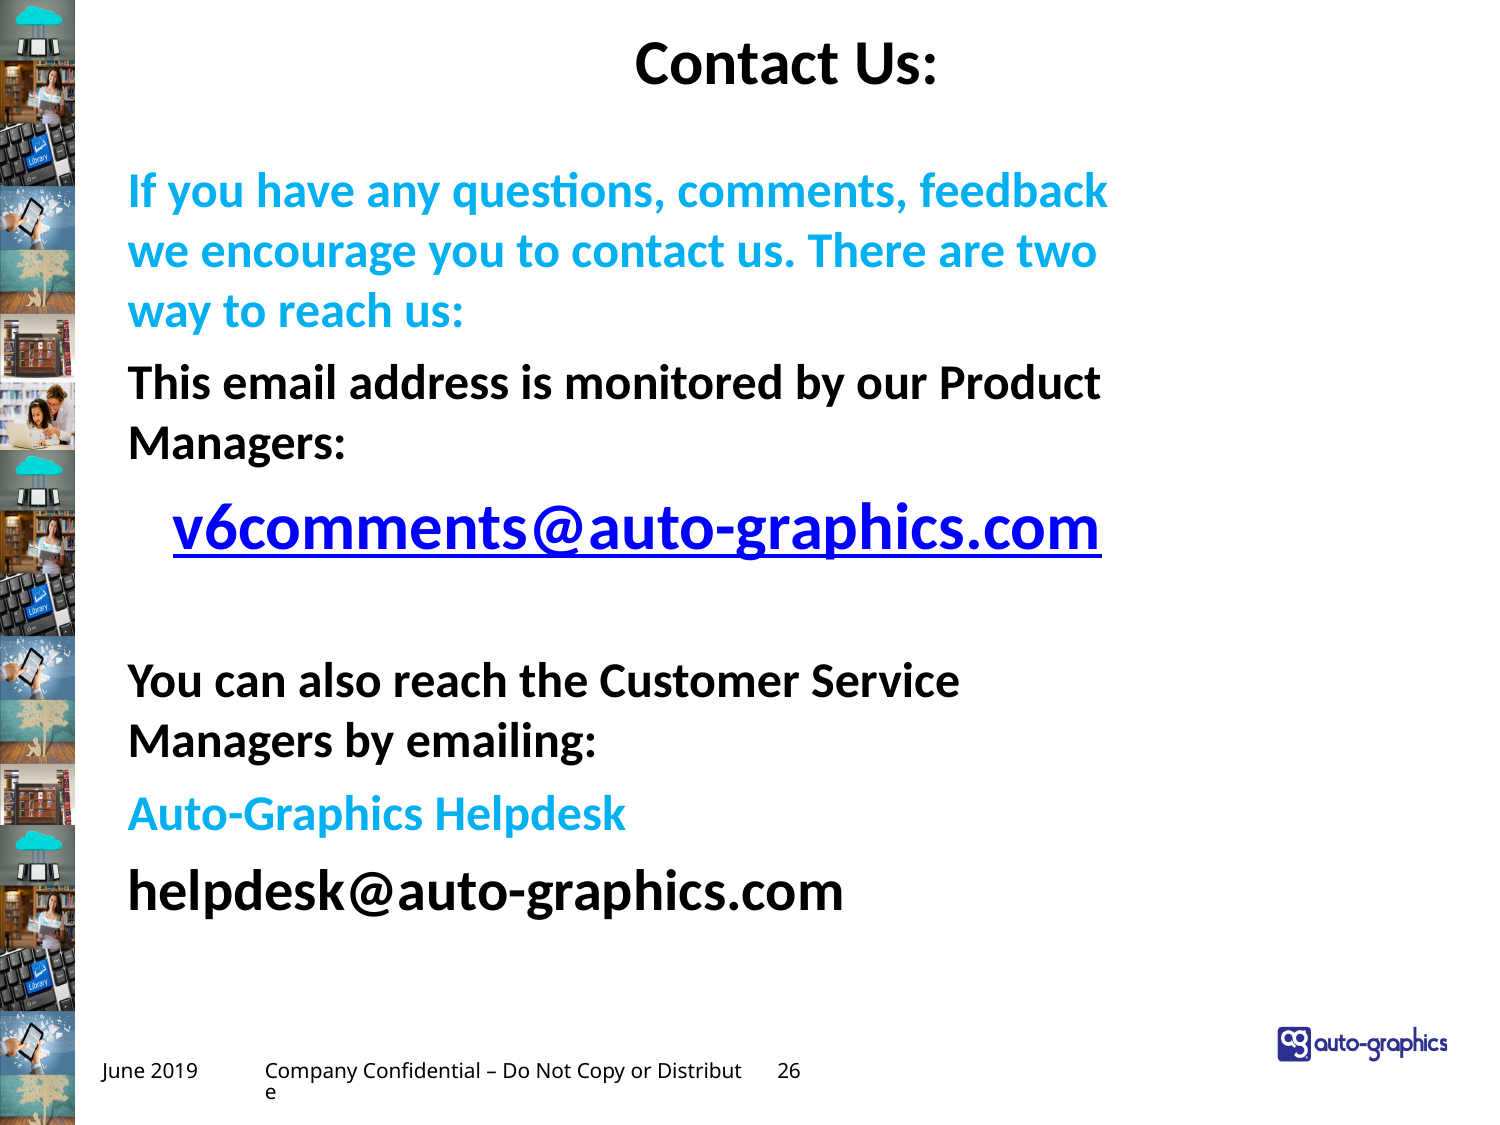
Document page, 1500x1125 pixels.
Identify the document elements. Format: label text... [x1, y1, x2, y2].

picture [1275, 1024, 1448, 1063]
list If you have any questions, comments, feedback we encourage you to contact us. There are two way to reach us: This email address is monitored by our Product Managers: v6comments@auto-graphics.com You can also reach the Customer Service Managers by emailing: Auto-Graphics Helpdesk helpdesk@auto-graphics.com [112, 149, 1163, 963]
picture [0, 0, 75, 1125]
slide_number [87, 1050, 249, 1110]
slide_number 26 [762, 1050, 913, 1110]
title Contact Us: [87, 12, 1488, 105]
footer Company Confidential – Do Not Copy or Distribute [249, 1050, 762, 1110]
